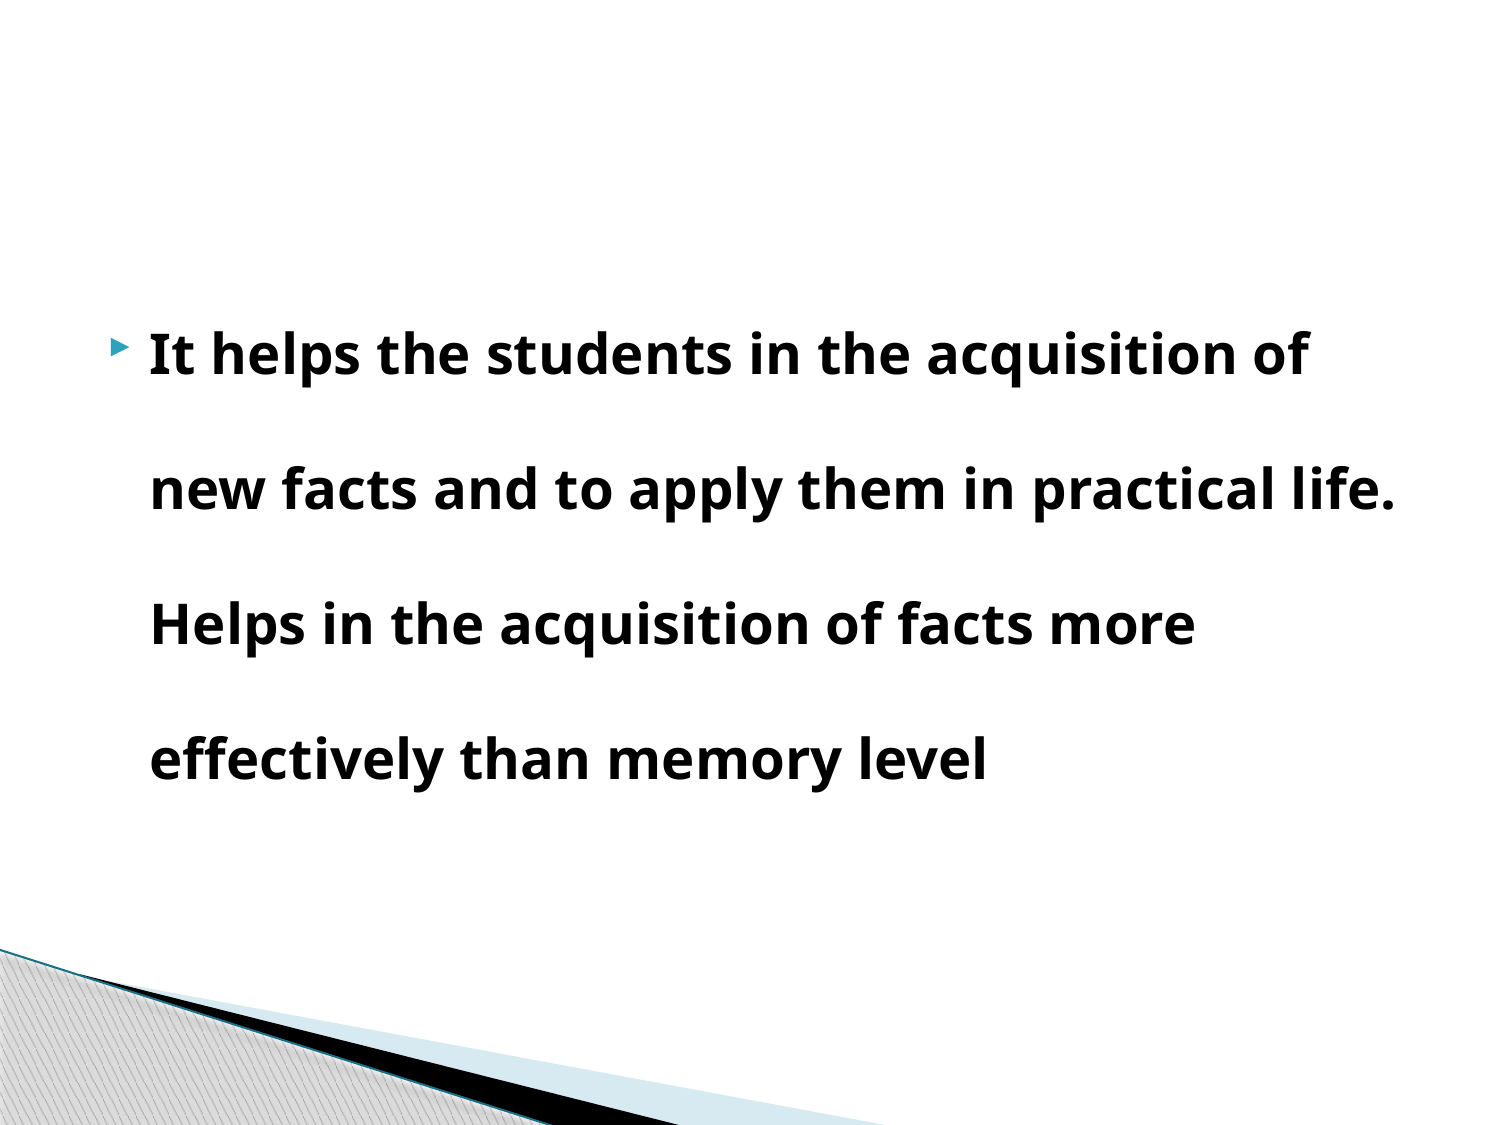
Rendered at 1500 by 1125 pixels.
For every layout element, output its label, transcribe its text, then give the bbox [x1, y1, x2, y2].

list It helps the students in the acquisition of new facts and to apply them in practical life. Helps in the acquisition of facts more effectively than memory level [75, 243, 1425, 986]
